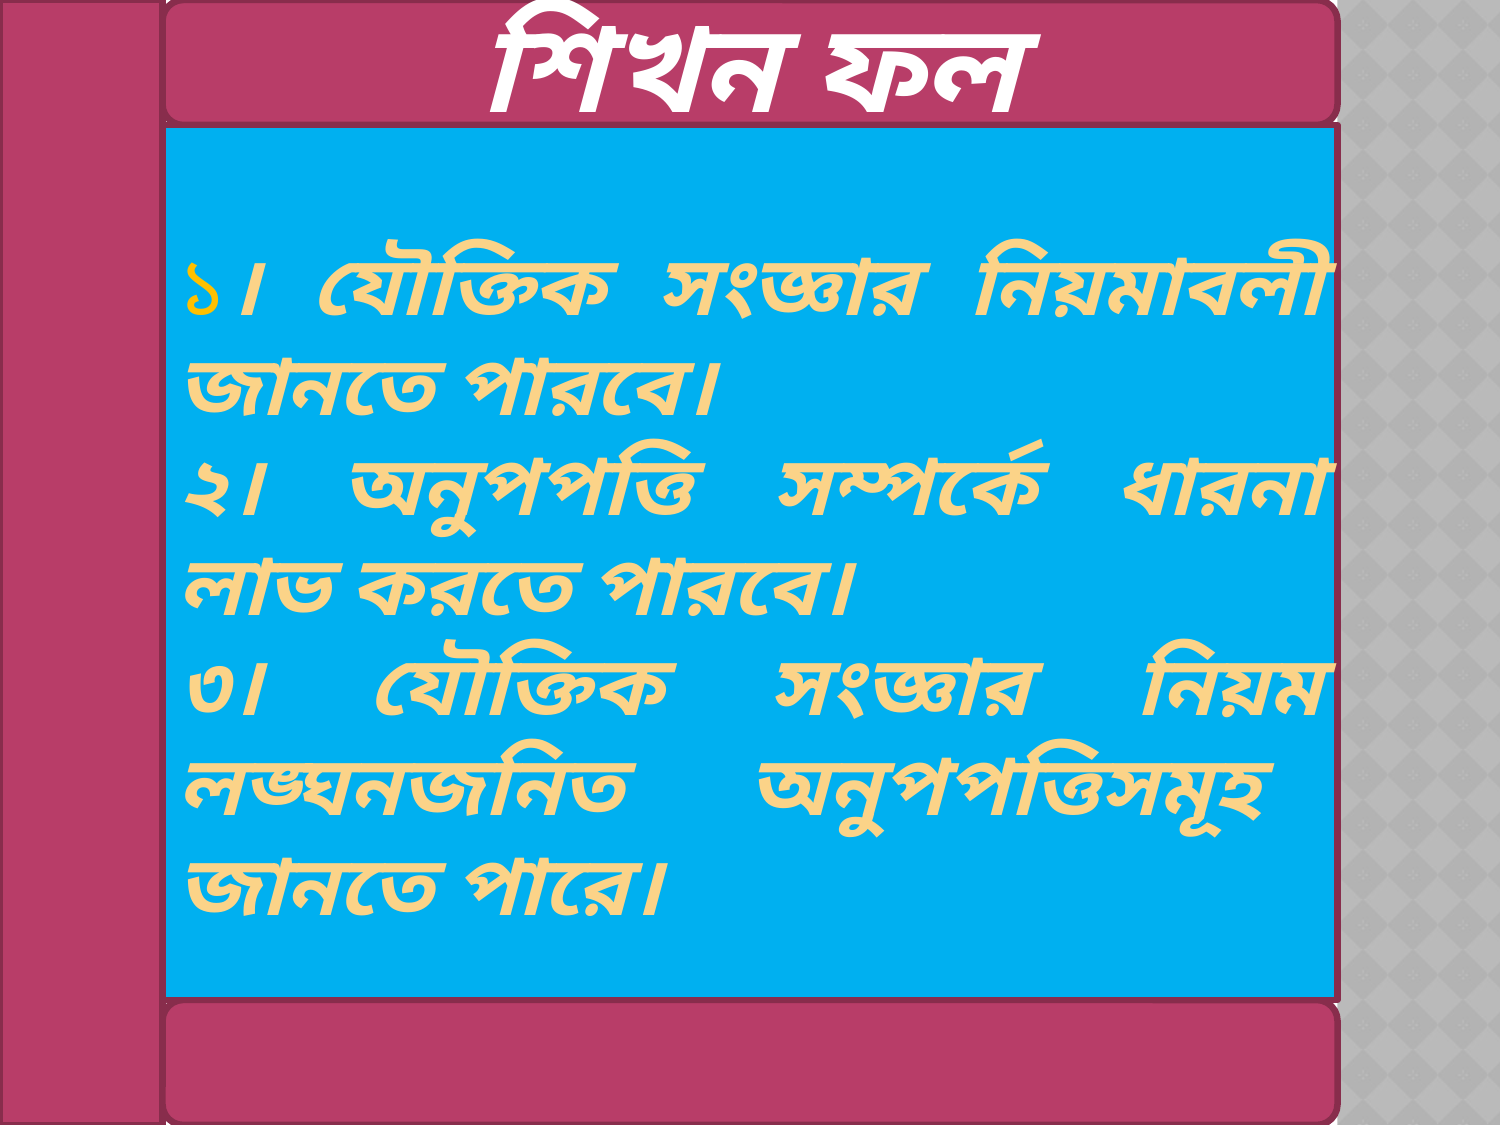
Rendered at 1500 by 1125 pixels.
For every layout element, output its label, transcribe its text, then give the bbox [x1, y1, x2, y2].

text_box শিখন ফল [166, 0, 1341, 122]
text_box [159, 122, 1341, 1003]
text_box [0, 0, 166, 1125]
text_box ১। যৌক্তিক সংজ্ঞার নিয়মাবলী জানতে পারবে। ২। অনুপপত্তি সম্পর্কে ধারনা লাভ করতে পারবে। ৩। যৌক্তিক সংজ্ঞার নিয়ম লঙ্ঘনজনিত অনুপপত্তিসমূহ জানতে পারে। [162, 224, 1338, 940]
text_box [159, 1003, 1341, 1125]
